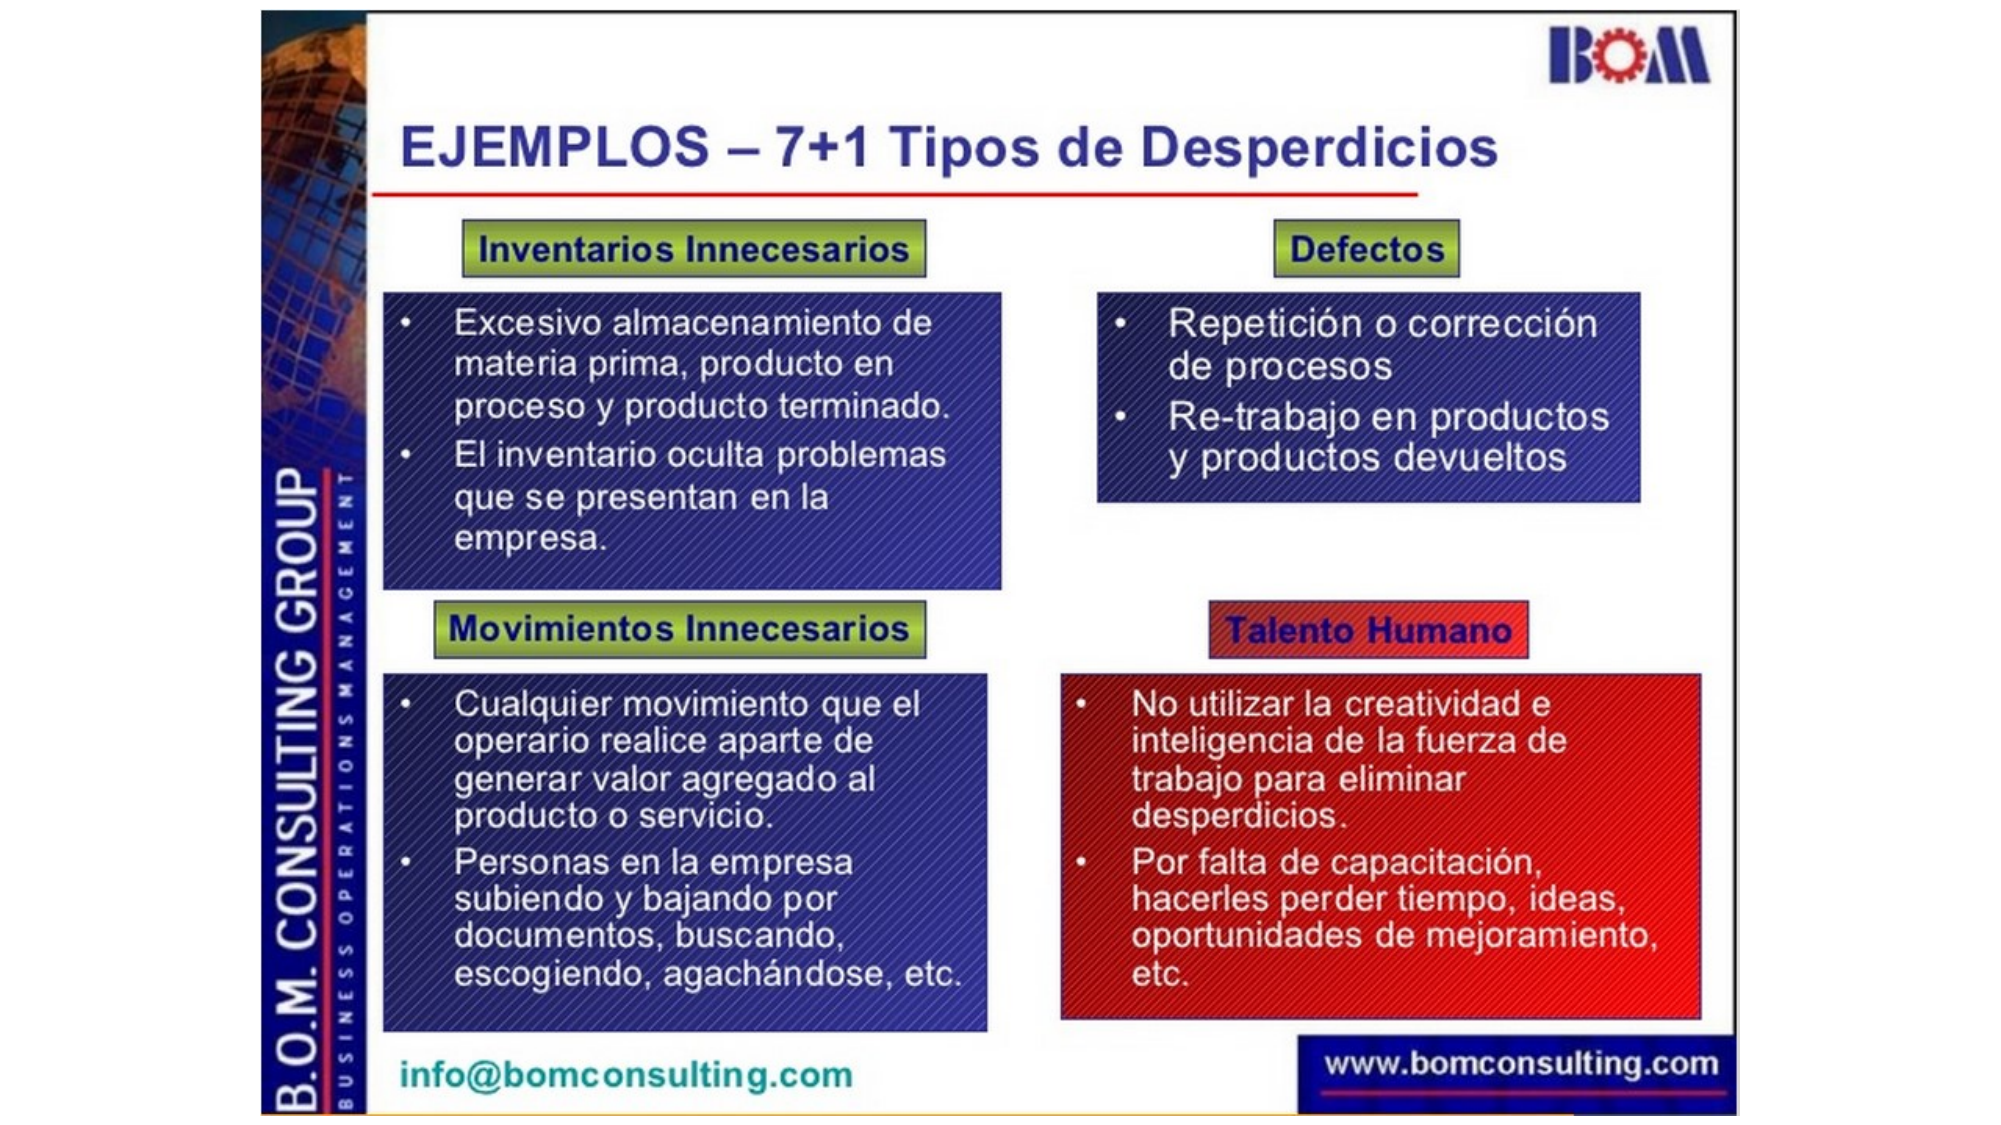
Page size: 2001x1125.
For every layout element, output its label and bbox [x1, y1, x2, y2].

picture [260, 9, 1740, 1116]
